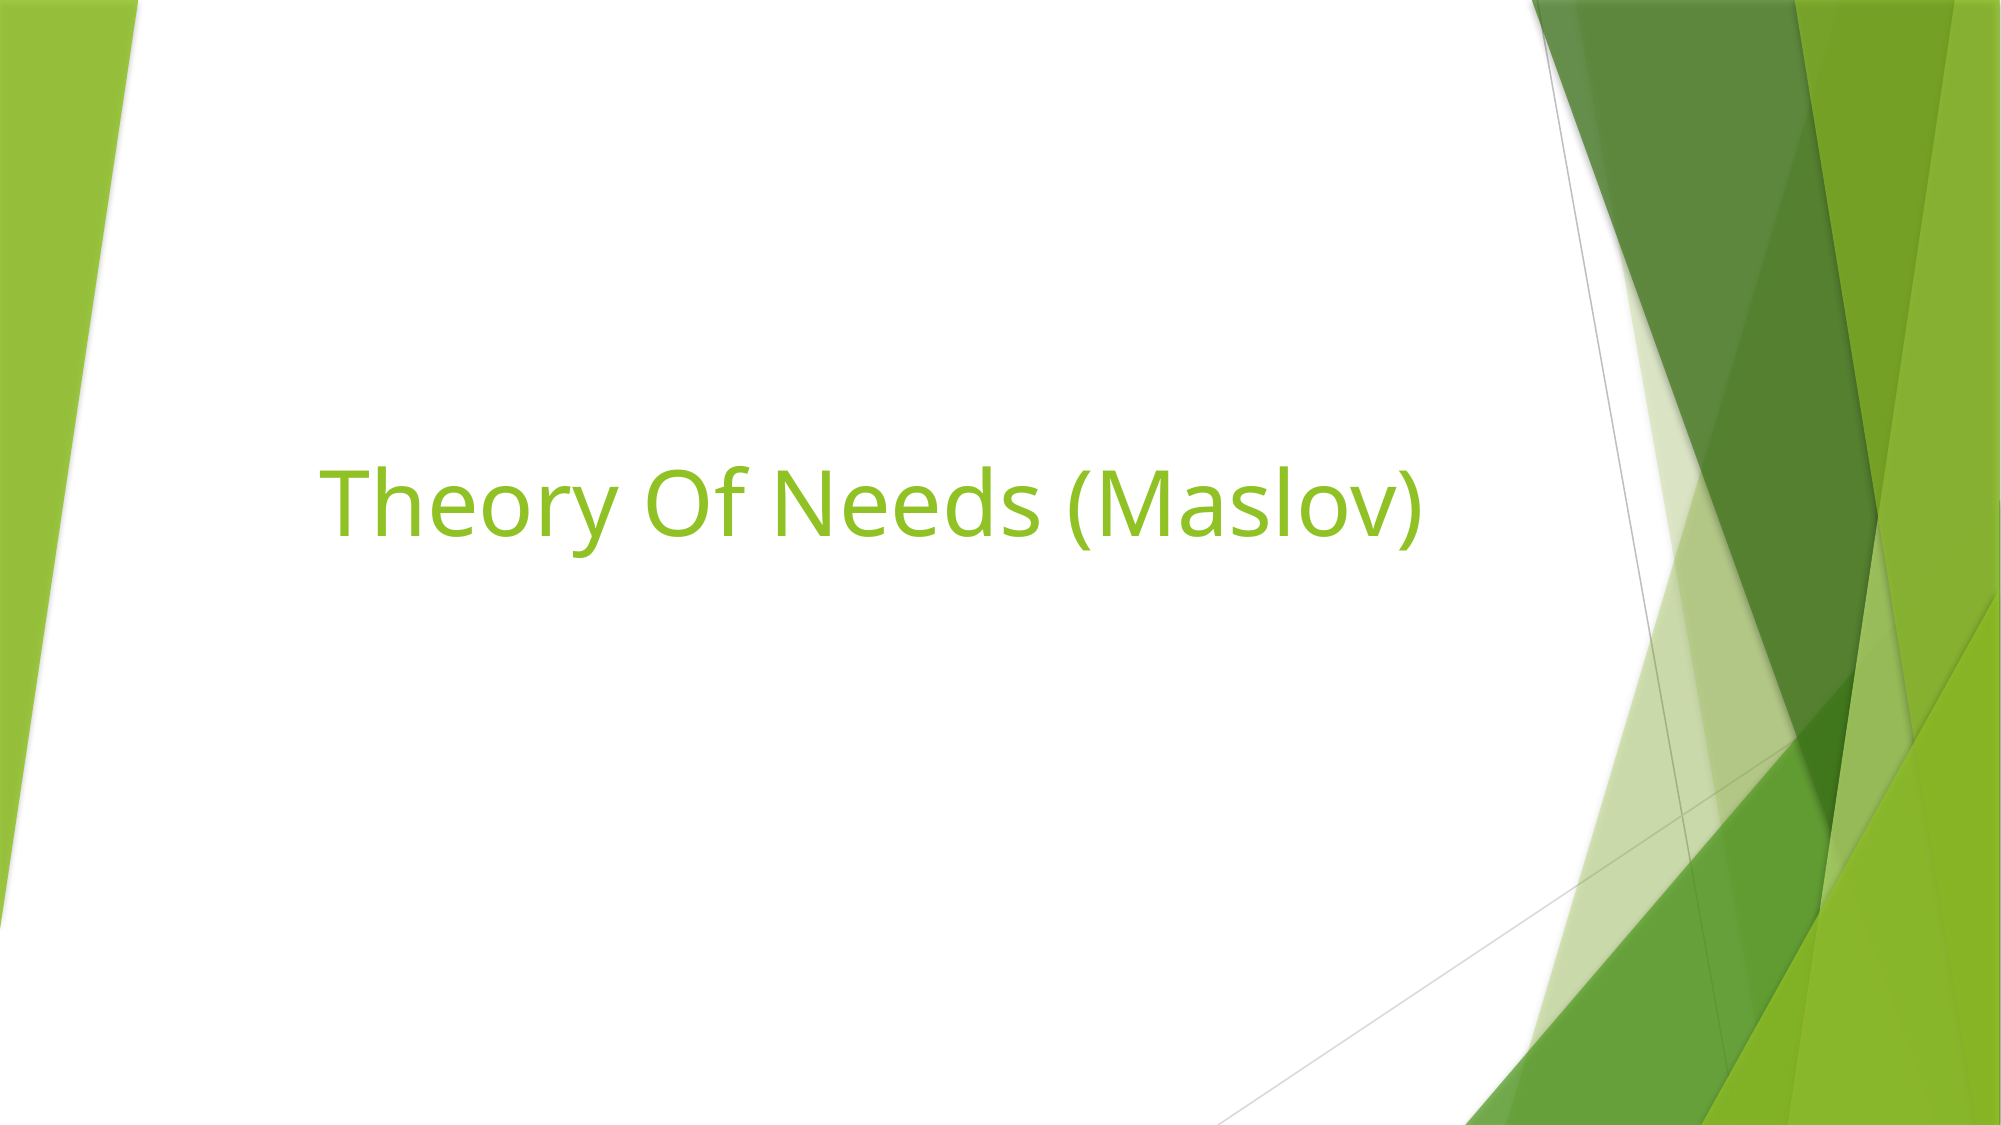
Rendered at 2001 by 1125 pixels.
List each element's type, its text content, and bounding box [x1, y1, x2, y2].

title Theory Of Needs (Maslov) [247, 423, 1522, 563]
